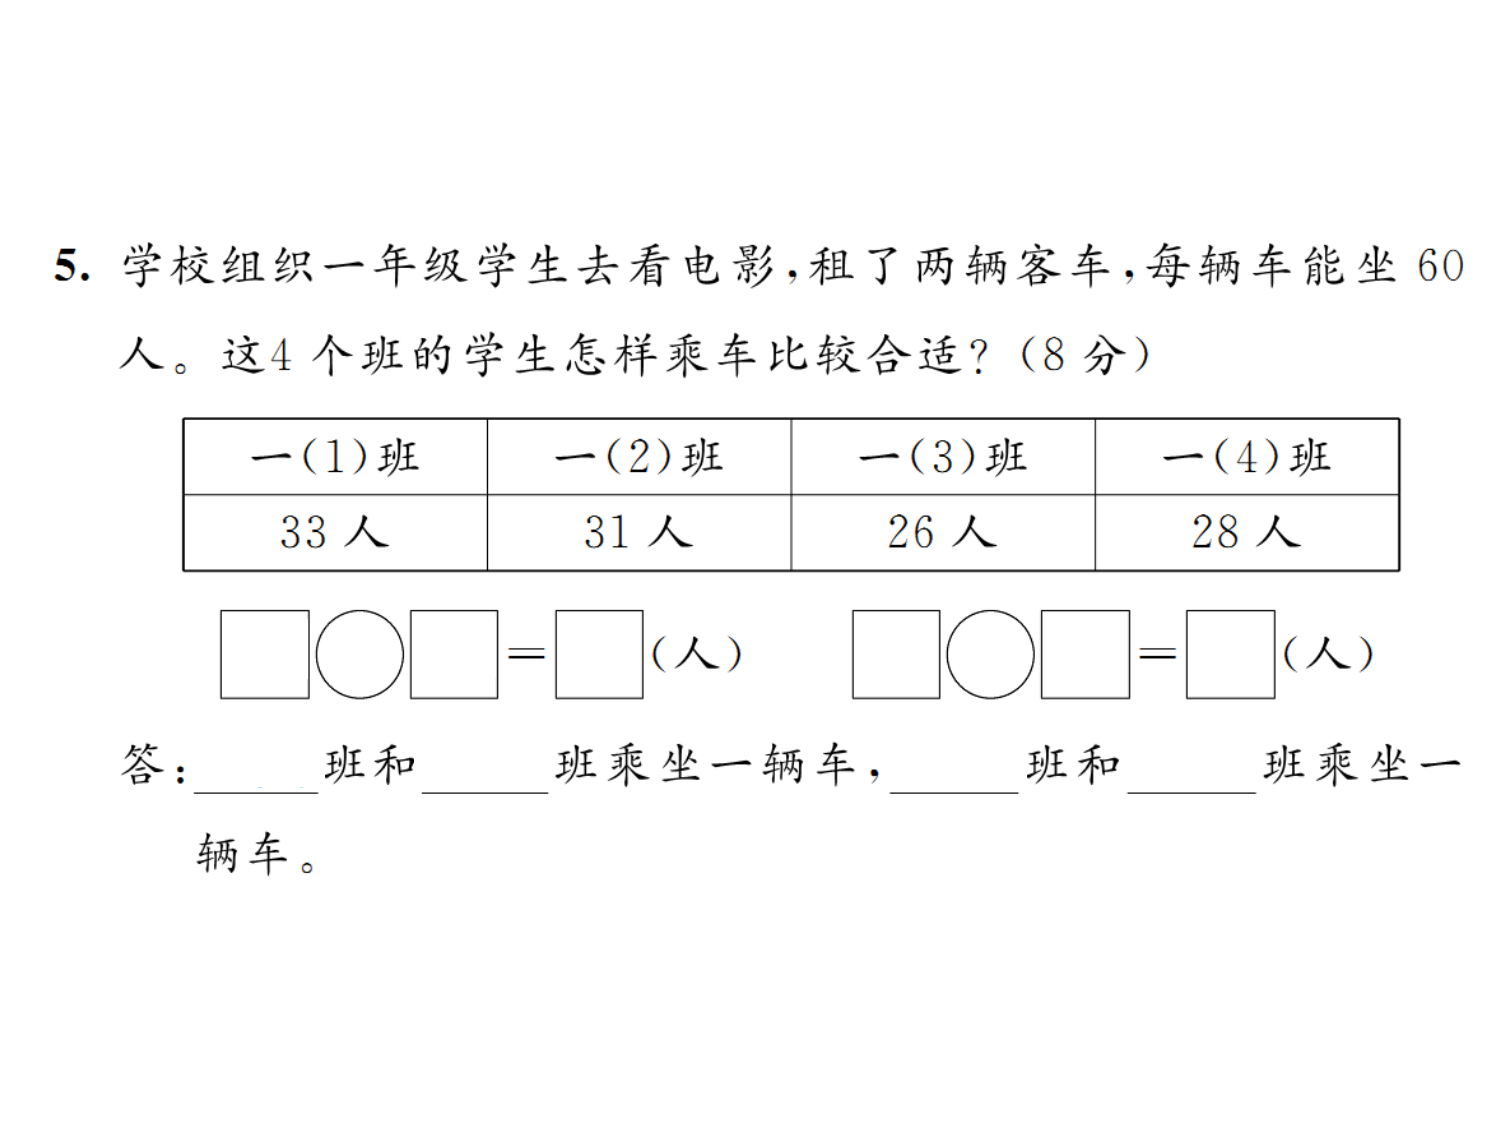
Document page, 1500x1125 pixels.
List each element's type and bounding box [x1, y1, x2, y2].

picture [41, 231, 1477, 882]
